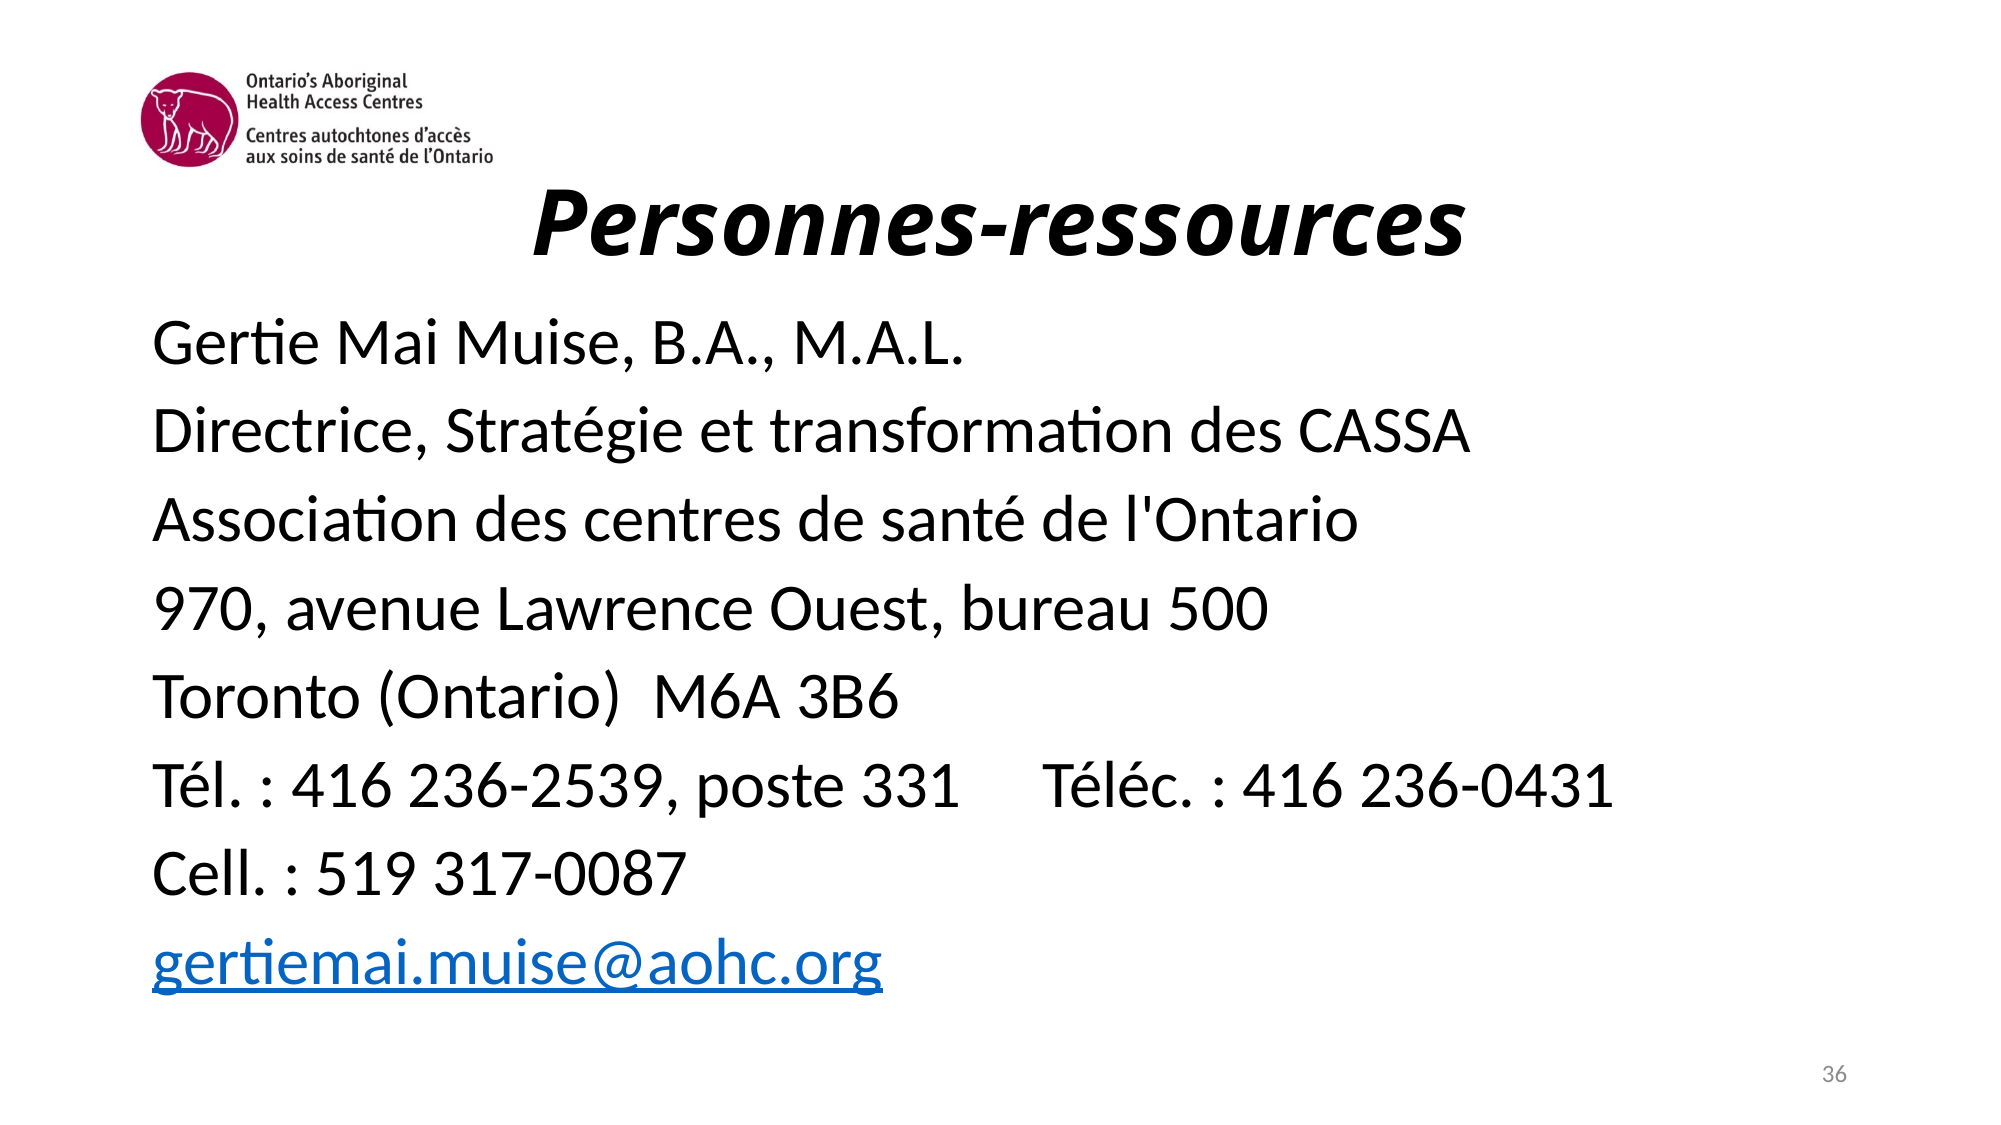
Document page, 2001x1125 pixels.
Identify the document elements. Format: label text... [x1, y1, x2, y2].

list Gertie Mai Muise, B.A., M.A.L. Directrice, Stratégie et transformation des CASSA Association des centres de santé de l'Ontario 970, avenue Lawrence Ouest, bureau 500 Toronto (Ontario) M6A 3B6 Tél. : 416 236-2539, poste 331 Téléc. : 416 236-0431 Cell. : 519 317-0087 gertiemai.muise@aohc.org [137, 299, 1863, 1014]
picture [137, 69, 497, 169]
slide_number 36 [1412, 1042, 1863, 1103]
title Personnes-ressources [137, 67, 1863, 285]
